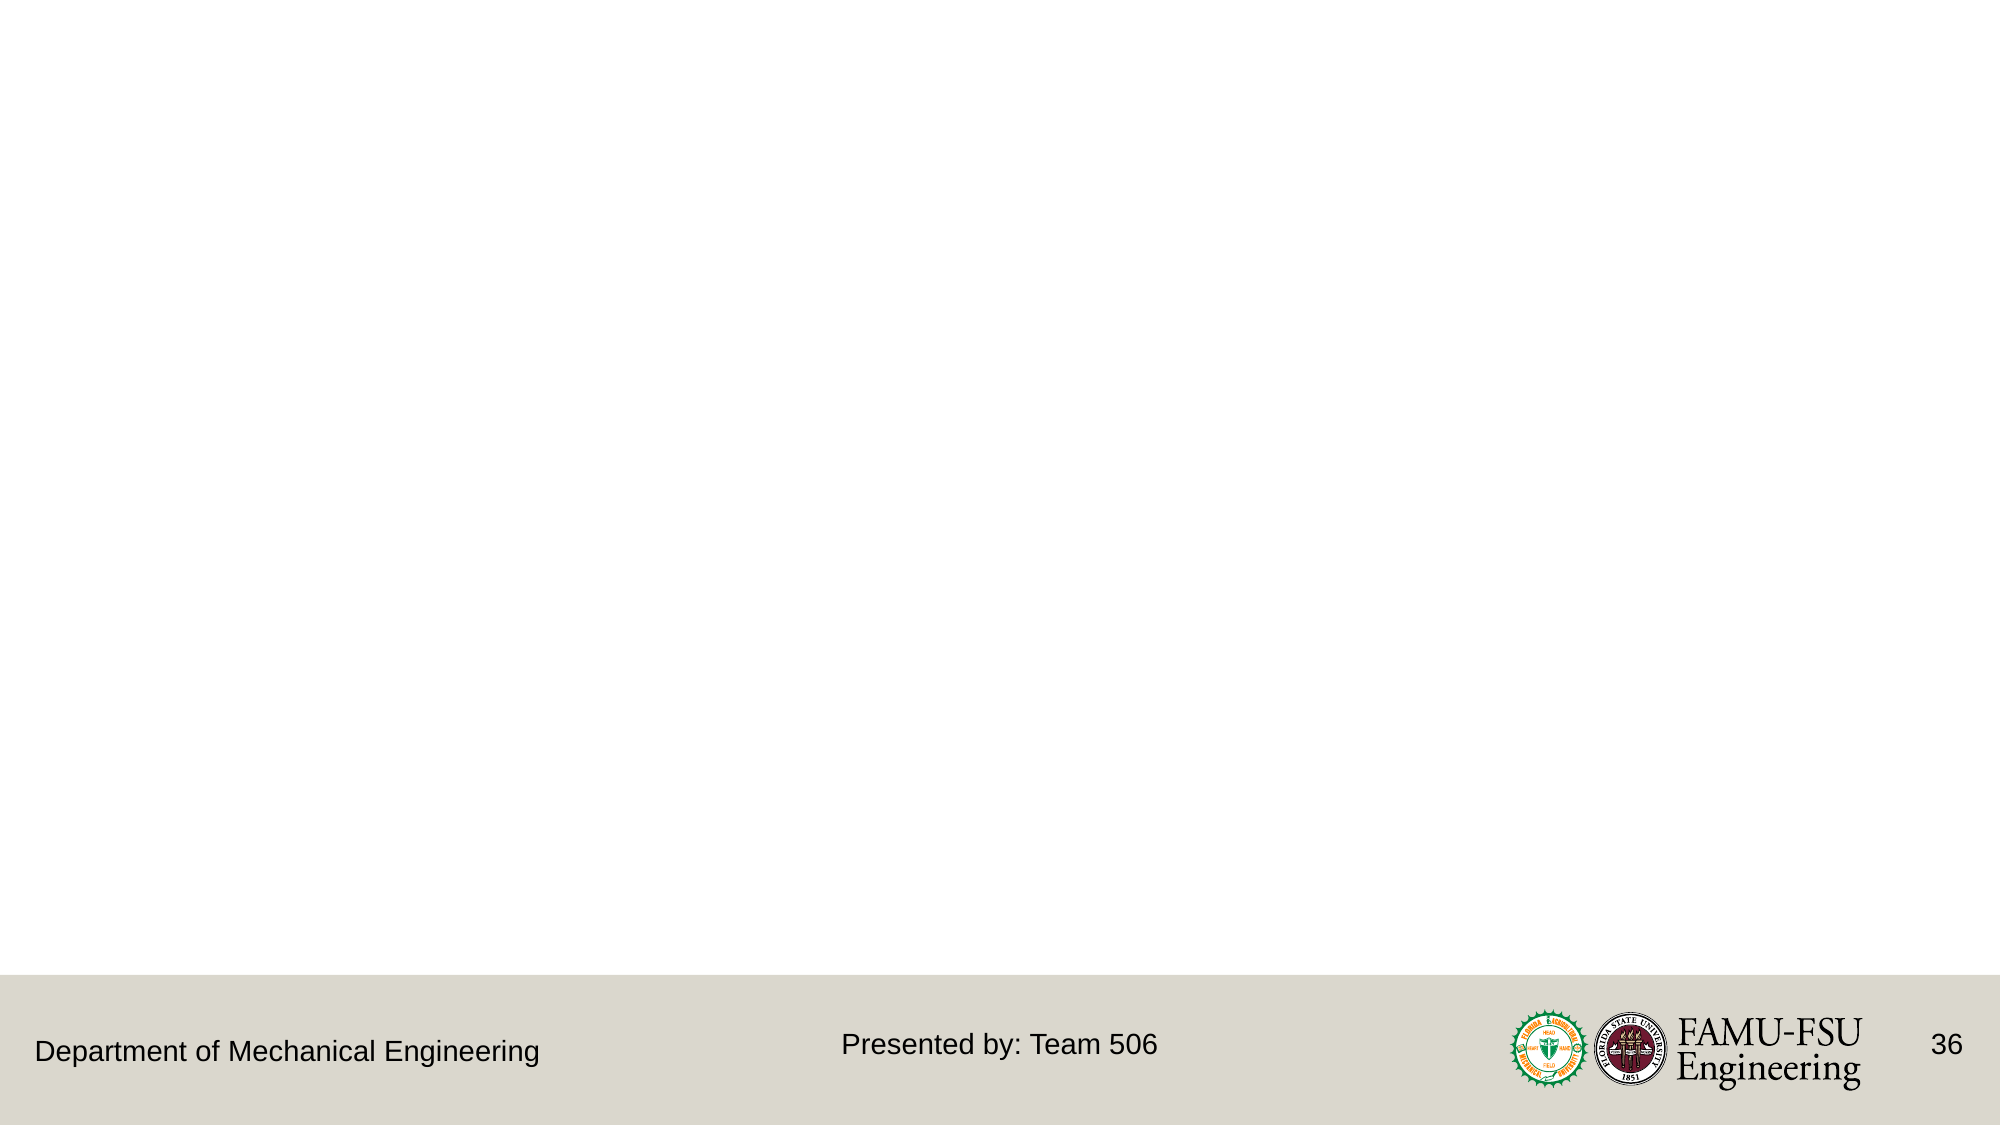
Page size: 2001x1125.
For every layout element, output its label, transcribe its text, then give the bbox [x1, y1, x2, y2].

footer Presented by: Team 506 [662, 1017, 1338, 1078]
slide_number 36 [1862, 1017, 1978, 1078]
